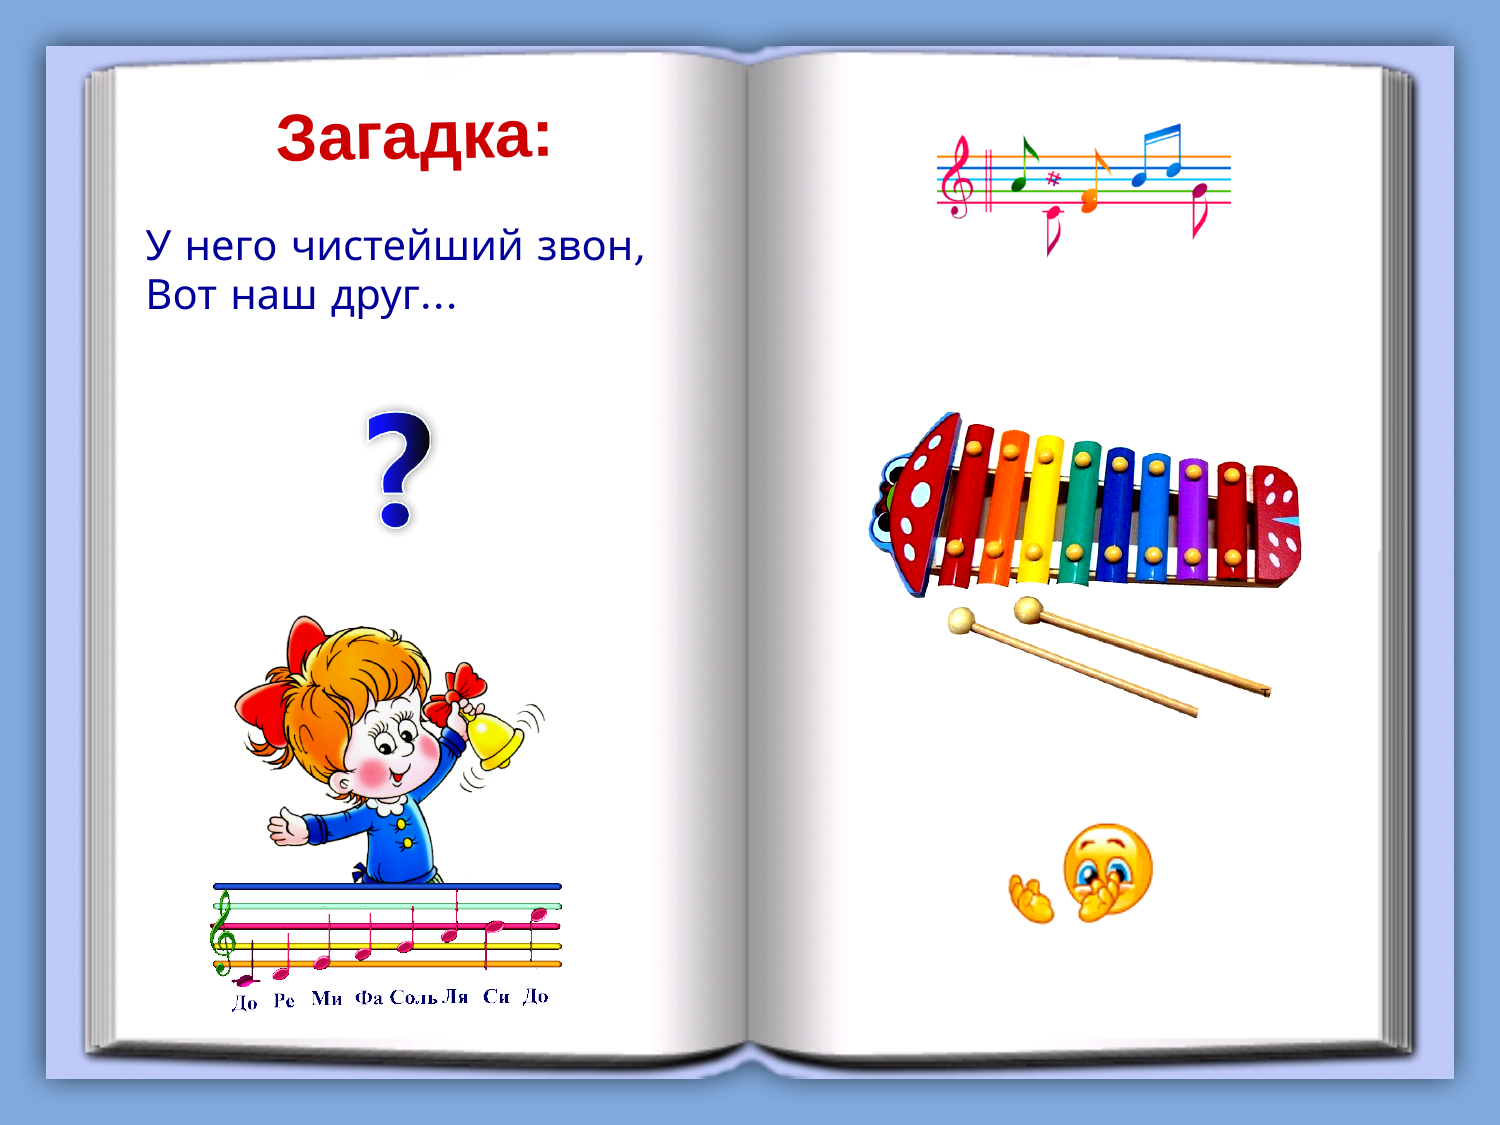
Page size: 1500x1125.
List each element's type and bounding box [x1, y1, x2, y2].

text_box [210, 573, 563, 1012]
picture [46, 46, 1454, 1079]
